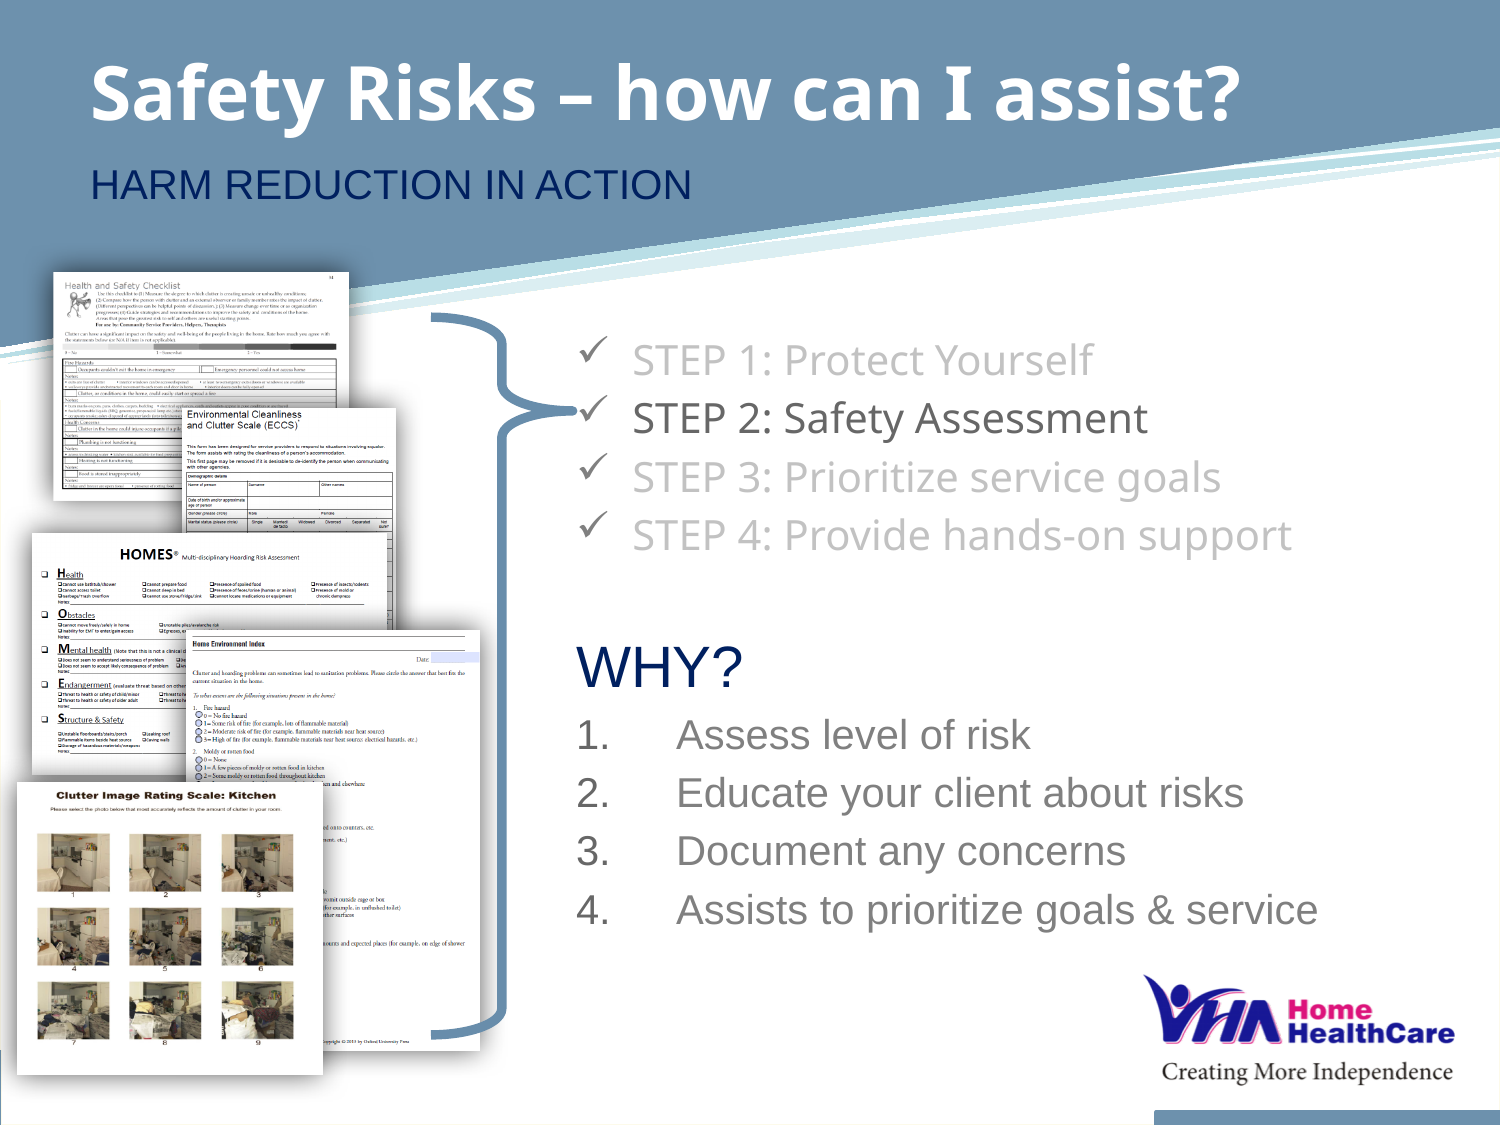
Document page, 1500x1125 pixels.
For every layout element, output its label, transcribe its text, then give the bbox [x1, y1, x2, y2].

picture [1137, 982, 1473, 1100]
picture [17, 272, 481, 1075]
title Safety Risks – how can I assist? [75, 37, 1425, 149]
subtitle Harm reduction in action [75, 149, 1425, 225]
text_box [430, 316, 574, 1027]
list STEP 1: Protect Yourself STEP 2: Safety Assessment STEP 3: Prioritize service goals STEP 4: Provide hands-on support WHY? Assess level of risk Educate your client about risks Document any concerns Assists to prioritize goals & service [561, 326, 1500, 982]
